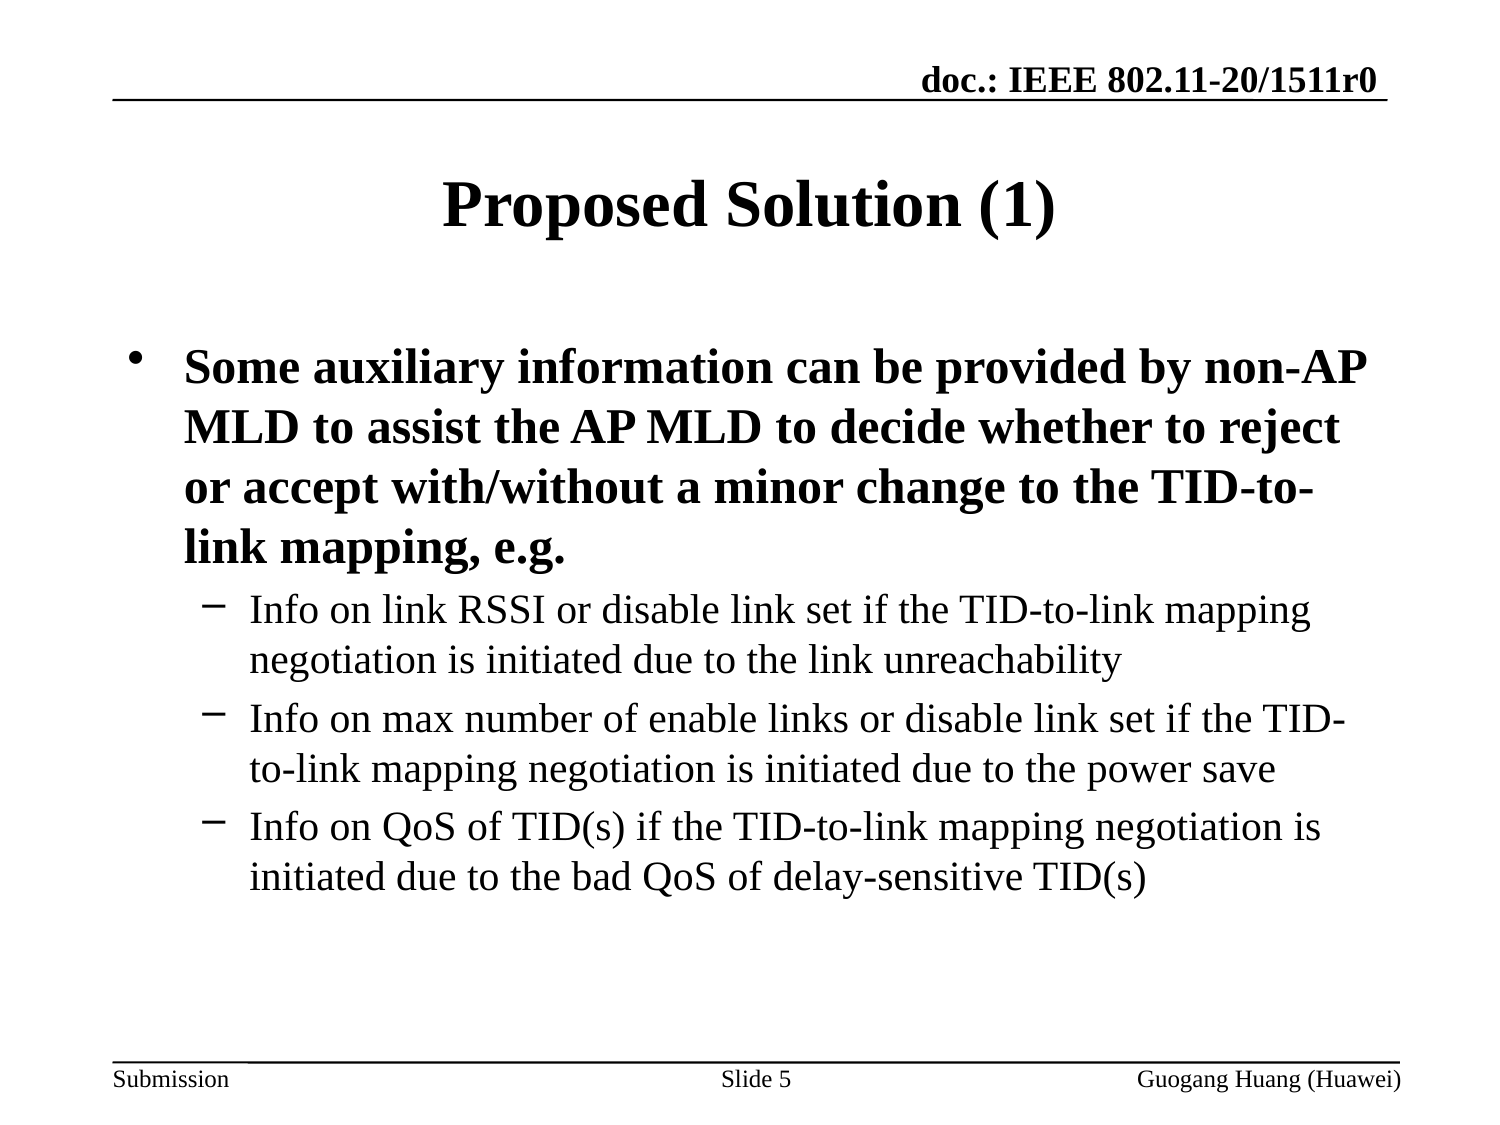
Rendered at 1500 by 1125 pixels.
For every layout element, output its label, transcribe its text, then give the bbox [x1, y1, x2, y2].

footer Guogang Huang (Huawei) [1133, 1061, 1402, 1093]
slide_number Slide 5 [712, 1061, 800, 1093]
list Some auxiliary information can be provided by non-AP MLD to assist the AP MLD to decide whether to reject or accept with/without a minor change to the TID-to-link mapping, e.g. Info on link RSSI or disable link set if the TID-to-link mapping negotiation is initiated due to the link unreachability Info on max number of enable links or disable link set if the TID-to-link mapping negotiation is initiated due to the power save Info on QoS of TID(s) if the TID-to-link mapping negotiation is initiated due to the bad QoS of delay-sensitive TID(s) [112, 326, 1388, 1002]
title Proposed Solution (1) [112, 112, 1388, 288]
